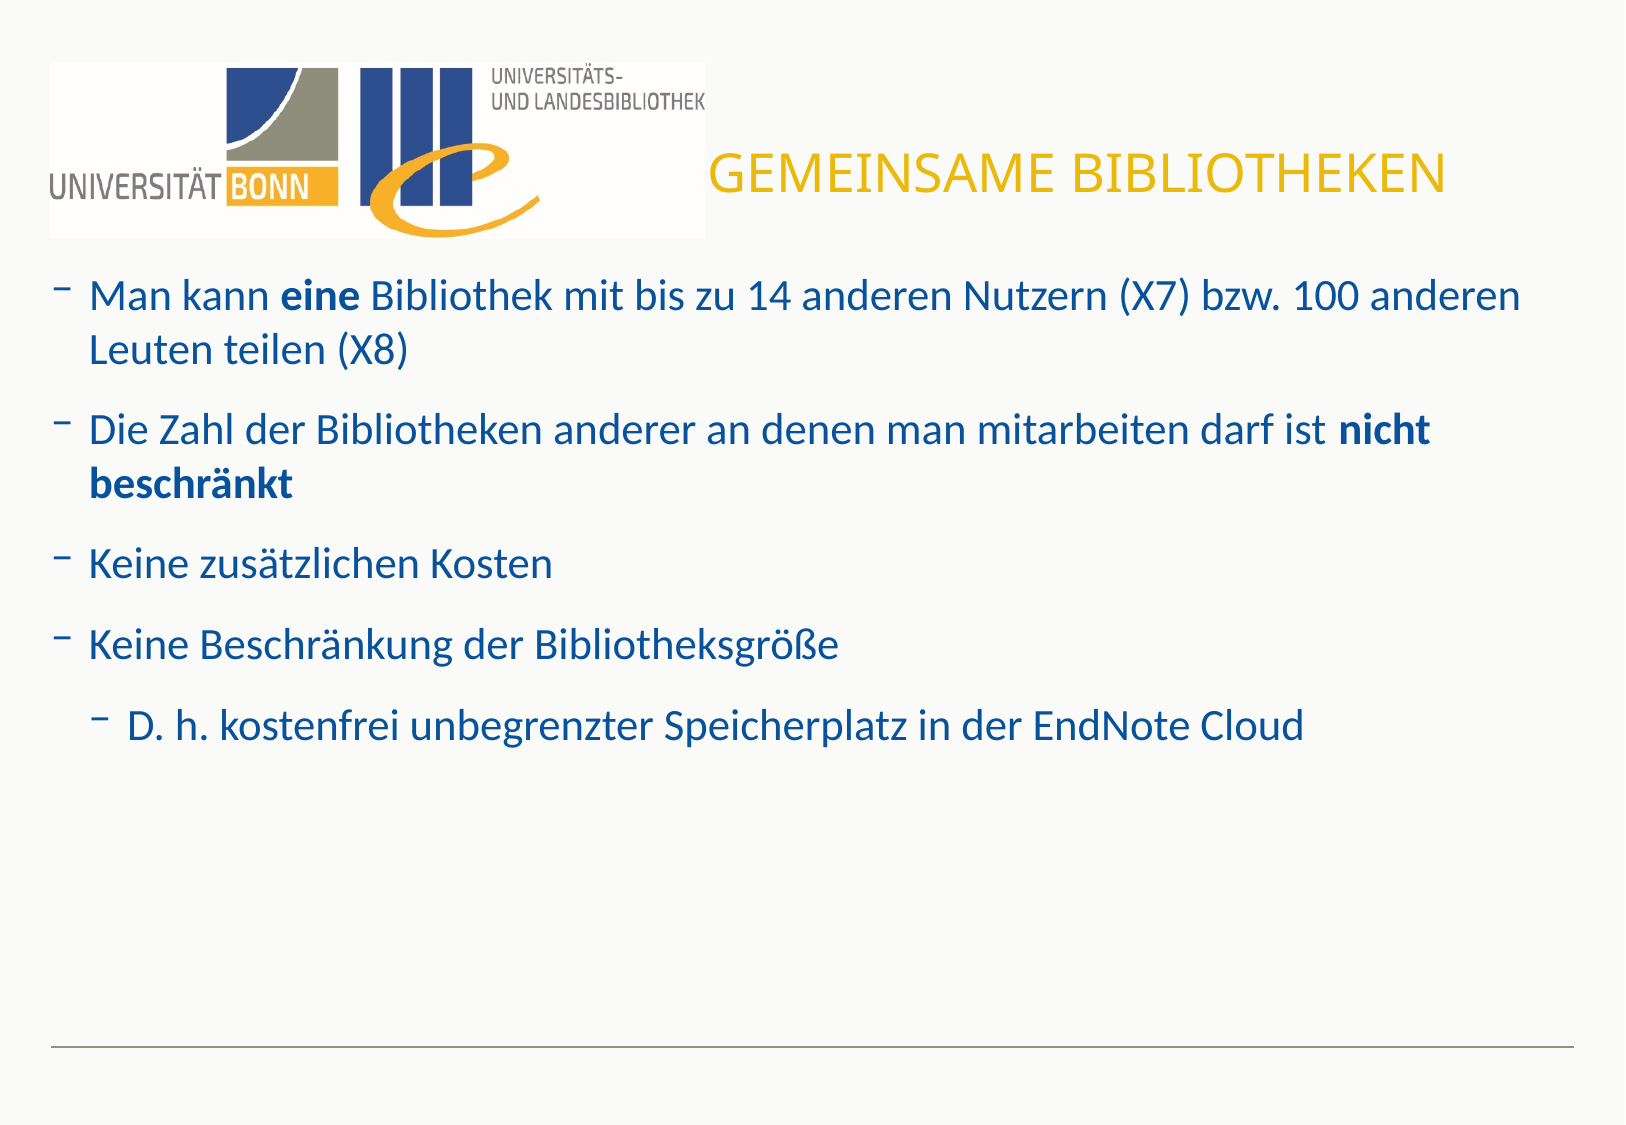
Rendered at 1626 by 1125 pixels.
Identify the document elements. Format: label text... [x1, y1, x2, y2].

title Gemeinsame Bibliotheken [707, 62, 1575, 204]
picture [50, 62, 705, 239]
list Man kann eine Bibliothek mit bis zu 14 anderen Nutzern (X7) bzw. 100 anderen Leuten teilen (X8) Die Zahl der Bibliotheken anderer an denen man mitarbeiten darf ist nicht beschränkt Keine zusätzlichen Kosten Keine Beschränkung der Bibliotheksgröße D. h. kostenfrei unbegrenzter Speicherplatz in der EndNote Cloud [50, 265, 1575, 985]
